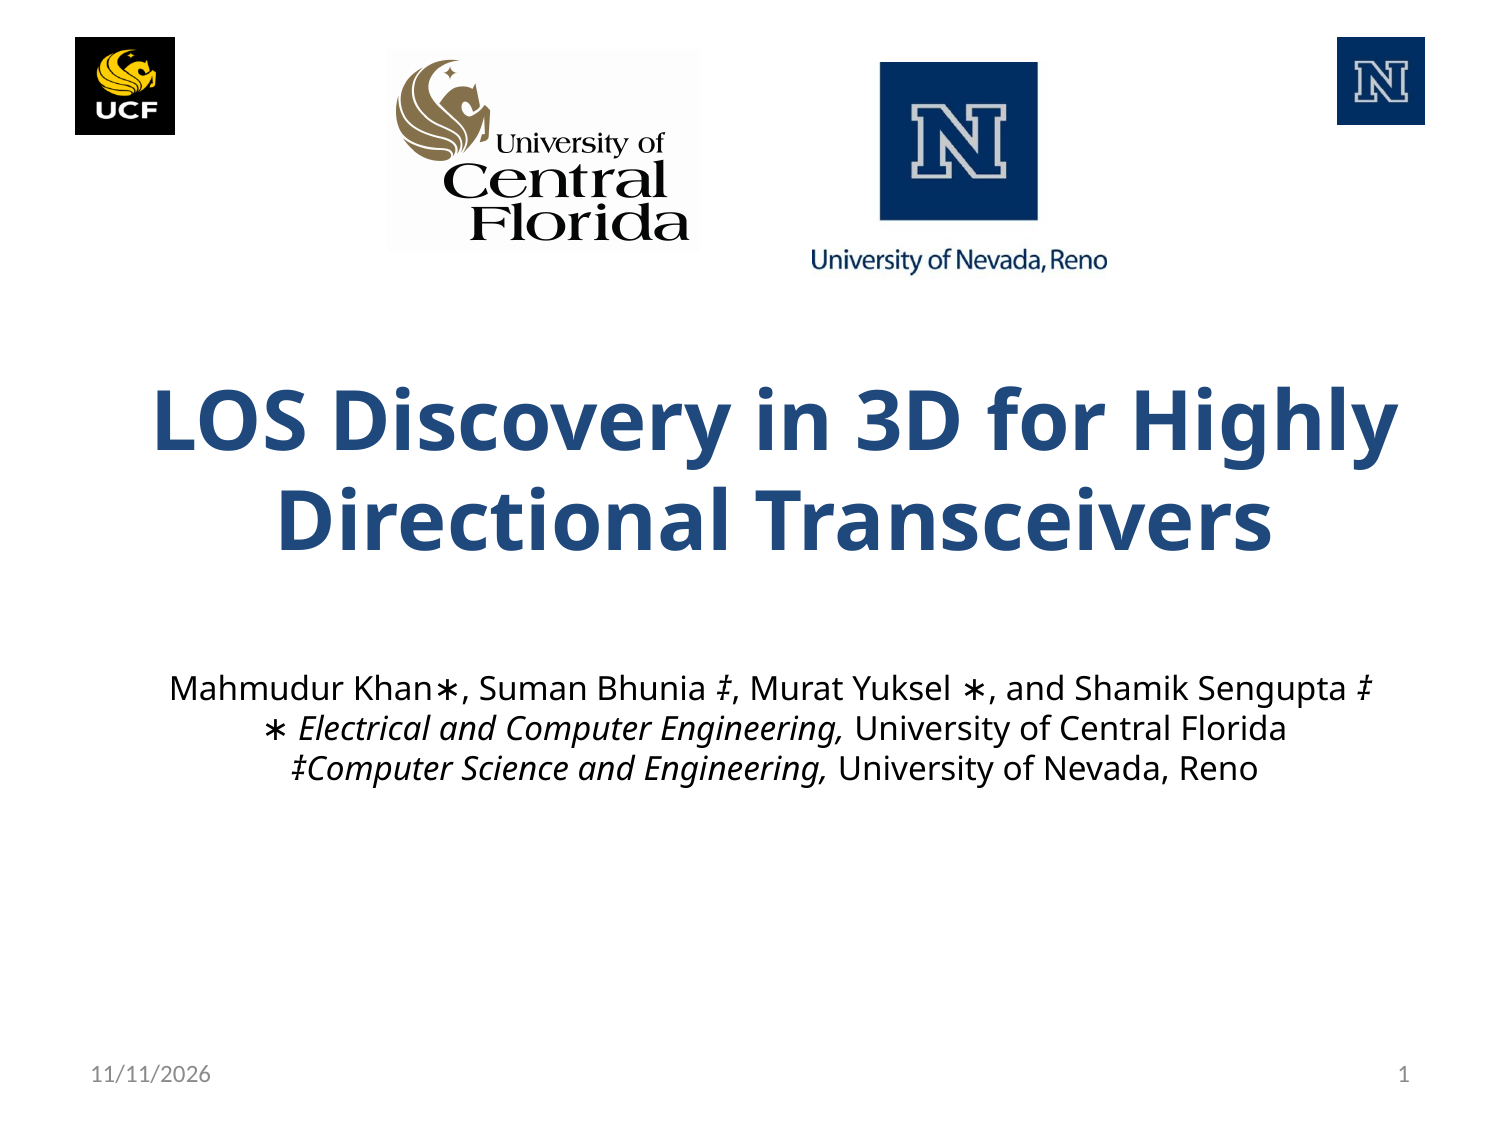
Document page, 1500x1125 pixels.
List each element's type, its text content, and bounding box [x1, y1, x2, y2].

picture [75, 37, 175, 135]
slide_number 1 [1074, 1042, 1425, 1103]
picture [387, 49, 700, 249]
picture [1337, 37, 1425, 125]
text_box LOS Discovery in 3D for Highly Directional Transceivers Mahmudur Khan∗, Suman Bhunia ‡, Murat Yuksel ∗, and Shamik Sengupta ‡ ∗ Electrical and Computer Engineering, University of Central Florida ‡Computer Science and Engineering, University of Nevada, Reno [99, 249, 1450, 795]
picture [812, 62, 1107, 249]
slide_number 01-Nov-16 [75, 1042, 425, 1103]
